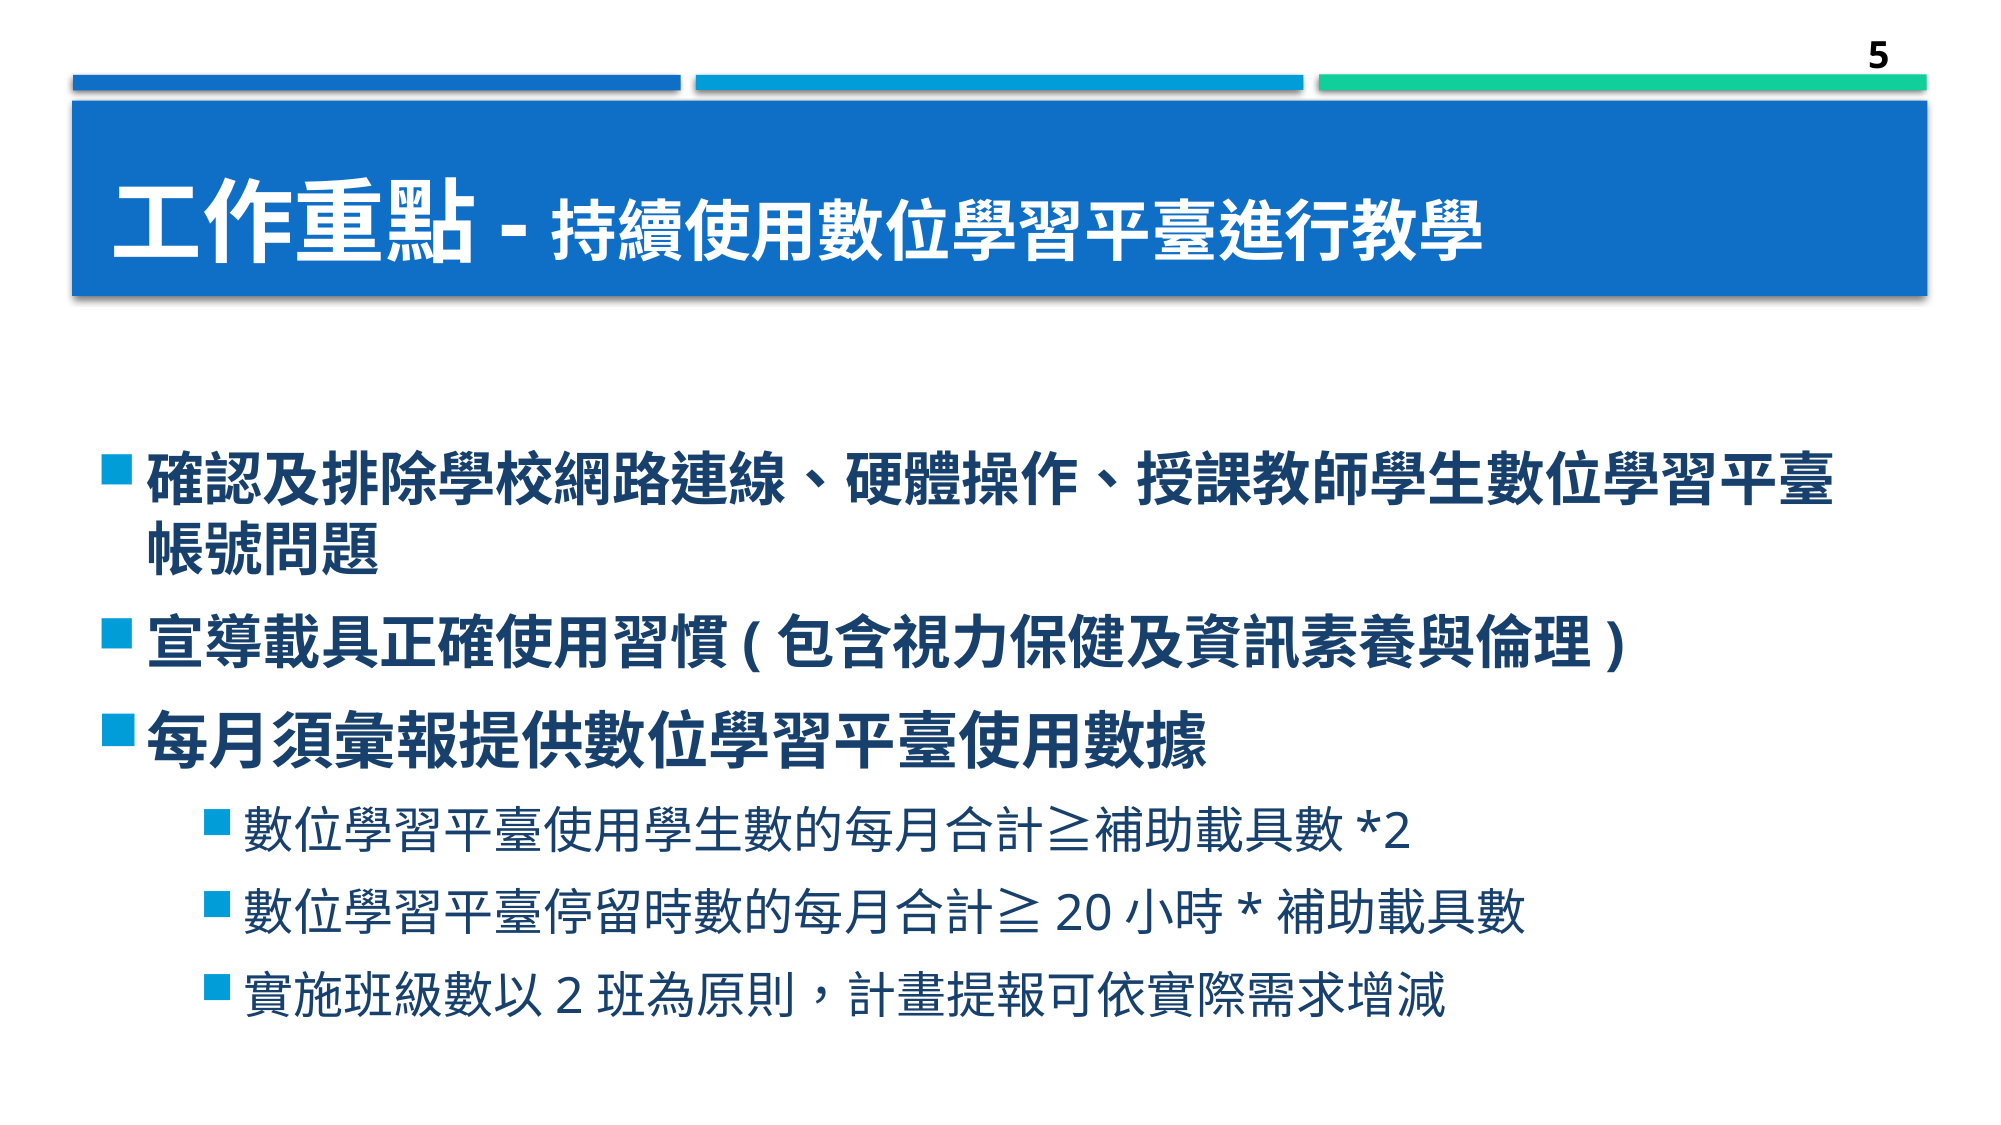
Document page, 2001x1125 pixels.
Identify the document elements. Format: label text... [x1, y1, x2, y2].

list 確認及排除學校網路連線、硬體操作、授課教師學生數位學習平臺帳號問題 宣導載具正確使用習慣(包含視力保健及資訊素養與倫理) 每月須彙報提供數位學習平臺使用數據 數位學習平臺使用學生數的每月合計≧補助載具數*2 數位學習平臺停留時數的每月合計≧20小時*補助載具數 實施班級數以2班為原則，計畫提報可依實際需求增減 [81, 340, 1905, 1125]
title 工作重點-持續使用數位學習平臺進行教學 [95, 115, 1905, 282]
slide_number 5 [1732, 26, 1905, 87]
